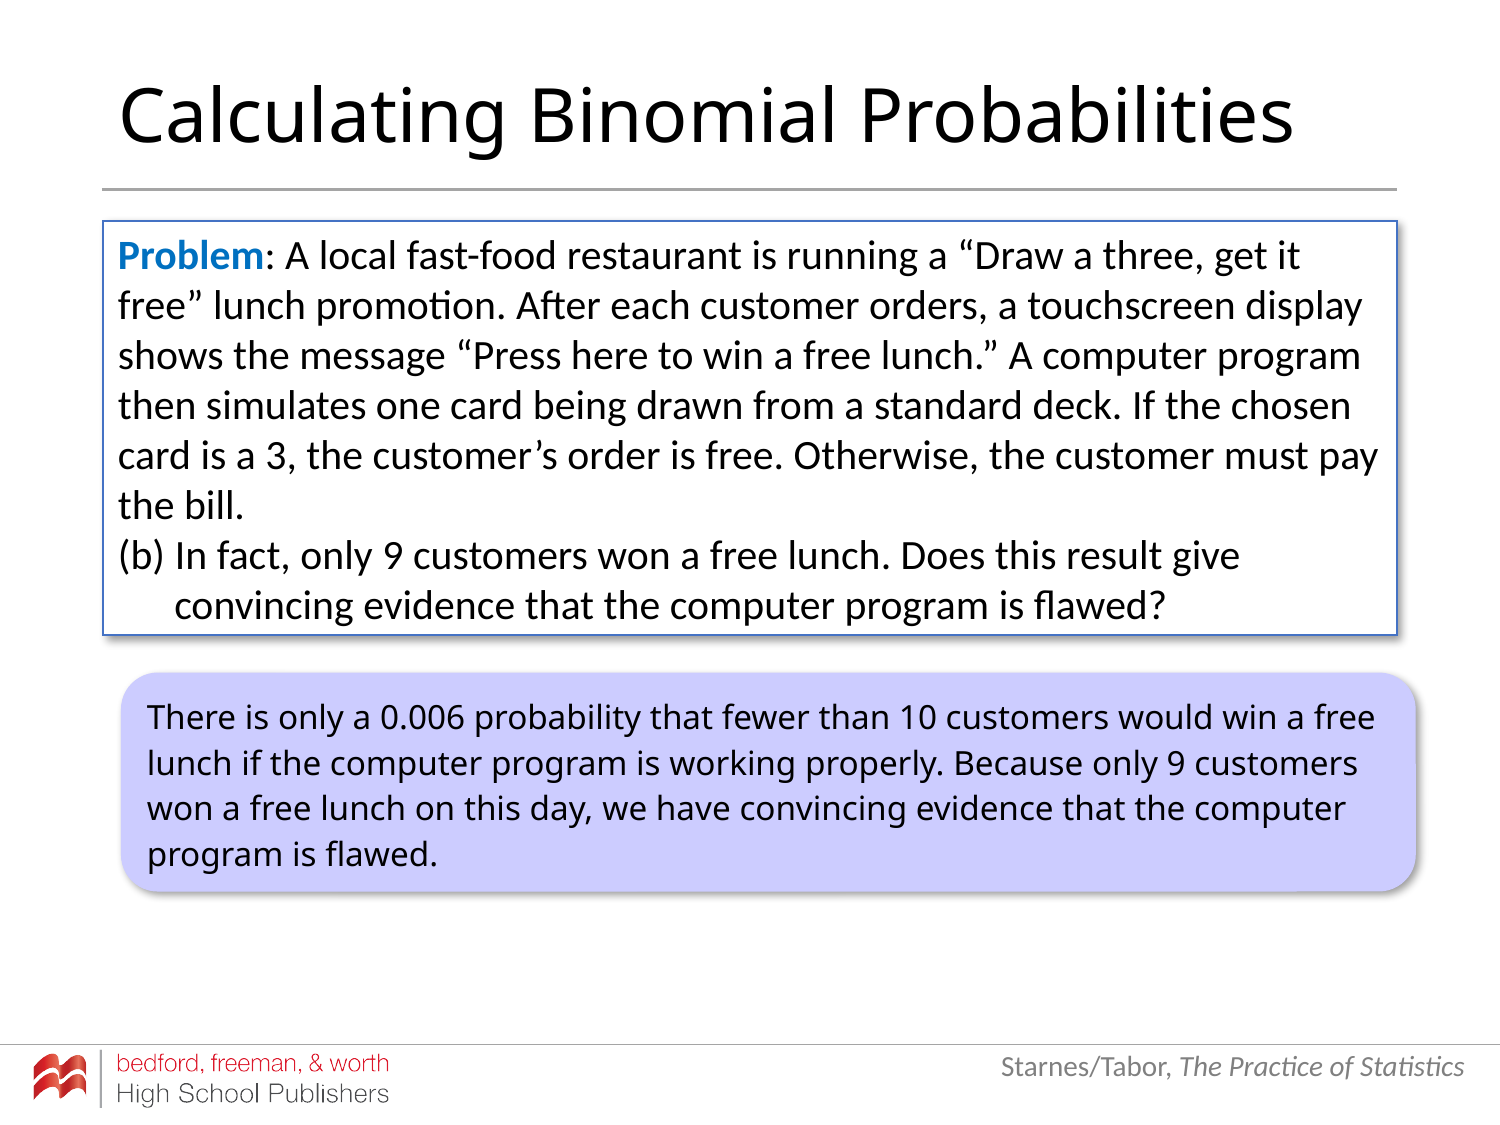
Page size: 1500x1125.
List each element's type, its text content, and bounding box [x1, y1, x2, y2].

picture [30, 1046, 392, 1111]
text_box Problem: A local fast-food restaurant is running a “Draw a three, get it free” lunch promotion. After each customer orders, a touchscreen display shows the message “Press here to win a free lunch.” A computer program then simulates one card being drawn from a standard deck. If the chosen card is a 3, the customer’s order is free. Otherwise, the customer must pay the bill. (b) In fact, only 9 customers won a free lunch. Does this result give convincing evidence that the computer program is flawed? [102, 220, 1398, 636]
text_box There is only a 0.006 probability that fewer than 10 customers would win a free lunch if the computer program is working properly. Because only 9 customers won a free lunch on this day, we have convincing evidence that the computer program is flawed. [120, 672, 1416, 892]
title Calculating Binomial Probabilities [103, 59, 1397, 178]
